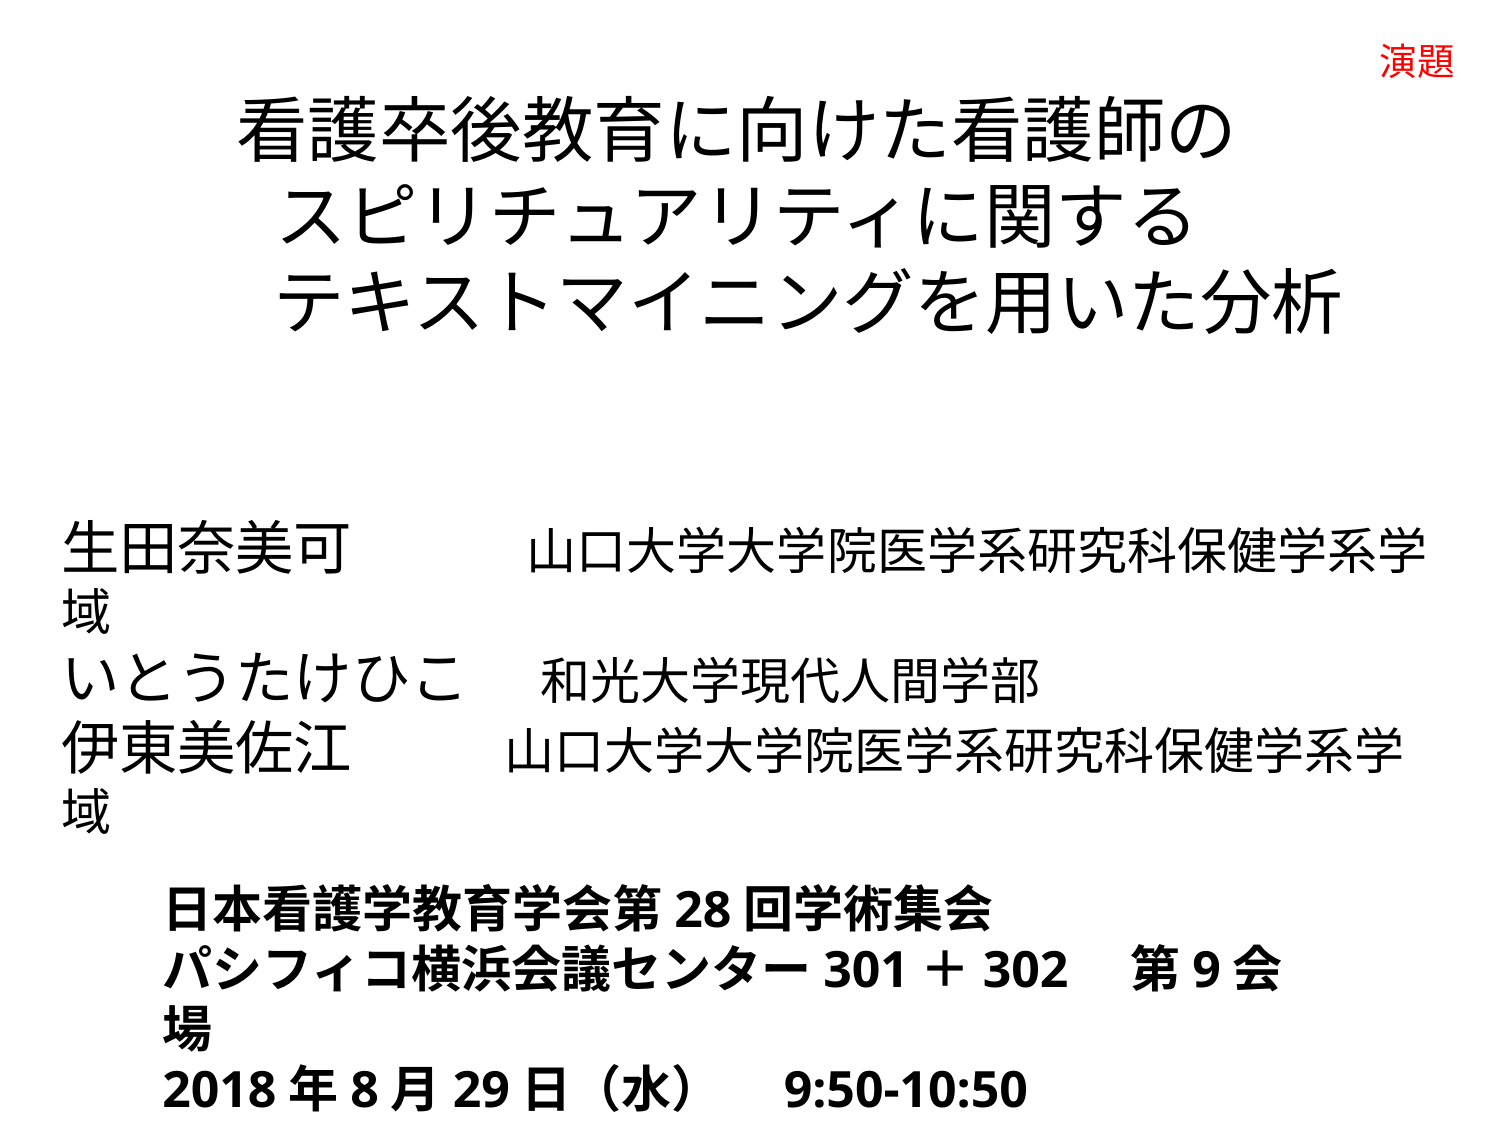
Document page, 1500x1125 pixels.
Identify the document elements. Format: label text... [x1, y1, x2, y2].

text_box 生田奈美可 山口大学大学院医学系研究科保健学系学域 いとうたけひこ 和光大学現代人間学部 伊東美佐江 山口大学大学院医学系研究科保健学系学域 [46, 503, 1464, 909]
text_box 演題 [1364, 30, 1470, 91]
title 看護卒後教育に向けた看護師の スピリチュアリティに関する テキストマイニングを用いた分析 [26, 65, 1447, 449]
text_box 日本看護学教育学会第28回学術集会 パシフィコ横浜会議センター301＋302 第9会場 2018年8月29日（水） 9:50-10:50 [147, 869, 1321, 1125]
